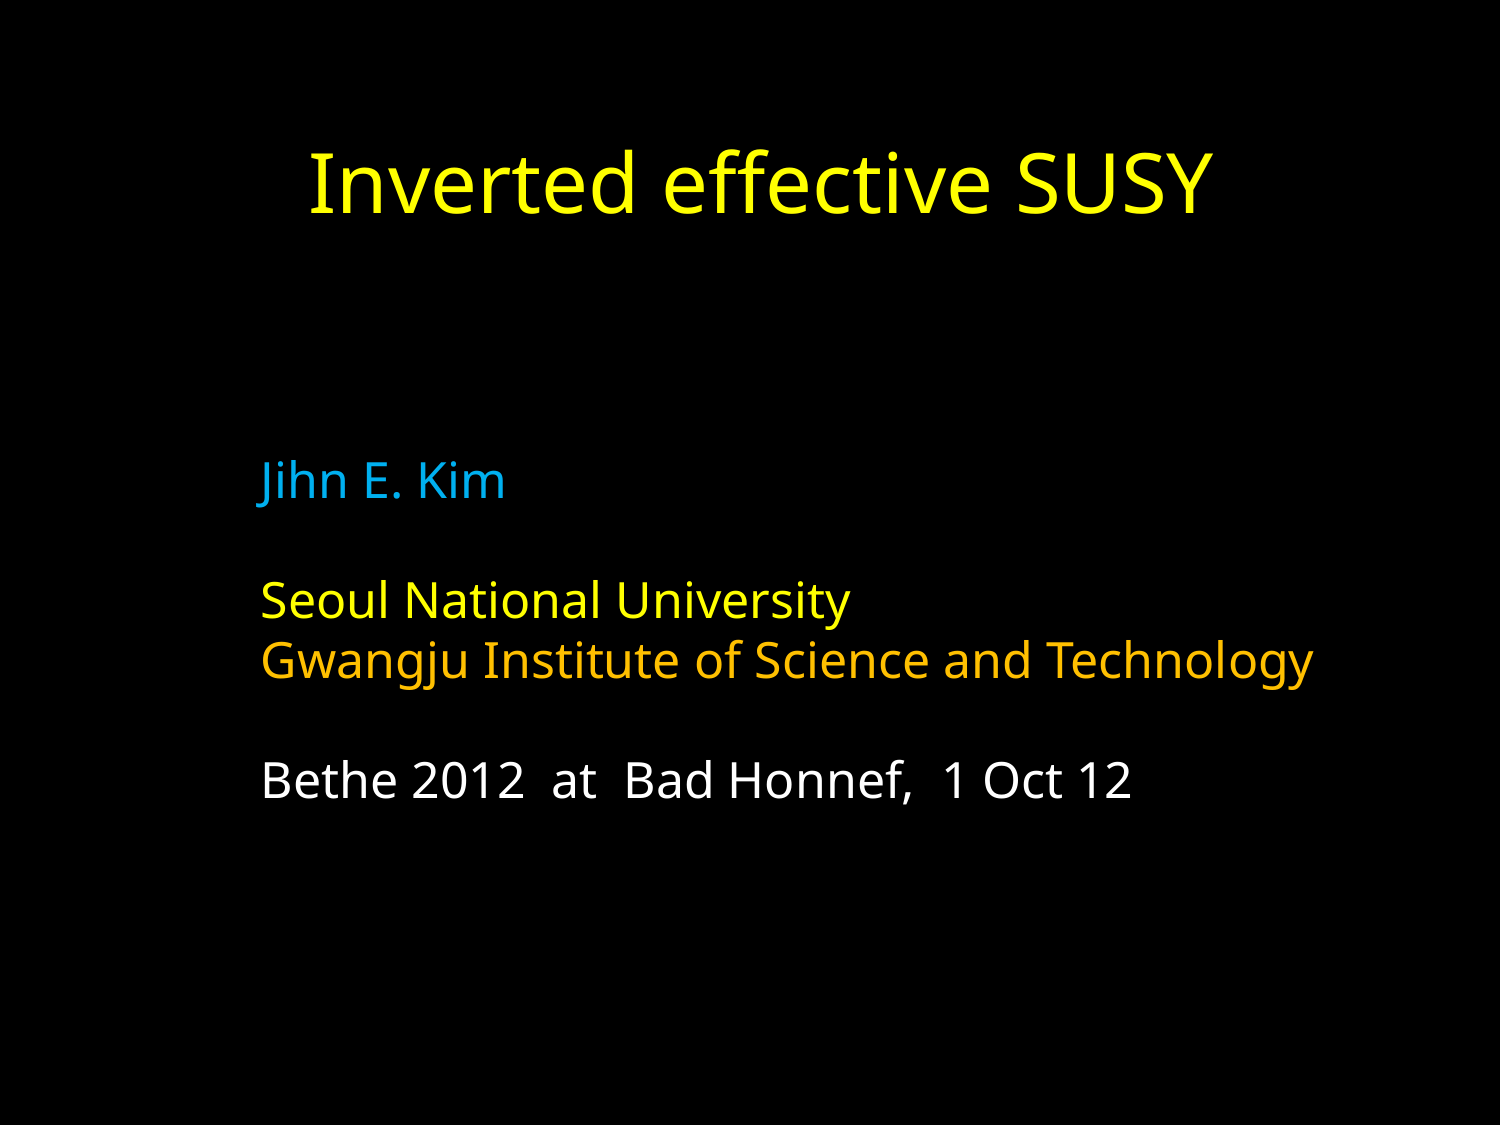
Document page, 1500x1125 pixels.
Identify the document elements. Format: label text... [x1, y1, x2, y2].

text_box Inverted effective SUSY [93, 122, 1430, 238]
text_box Jihn E. Kim Seoul National University Gwangju Institute of Science and Technology Bethe 2012 at Bad Honnef, 1 Oct 12 [246, 441, 1465, 817]
